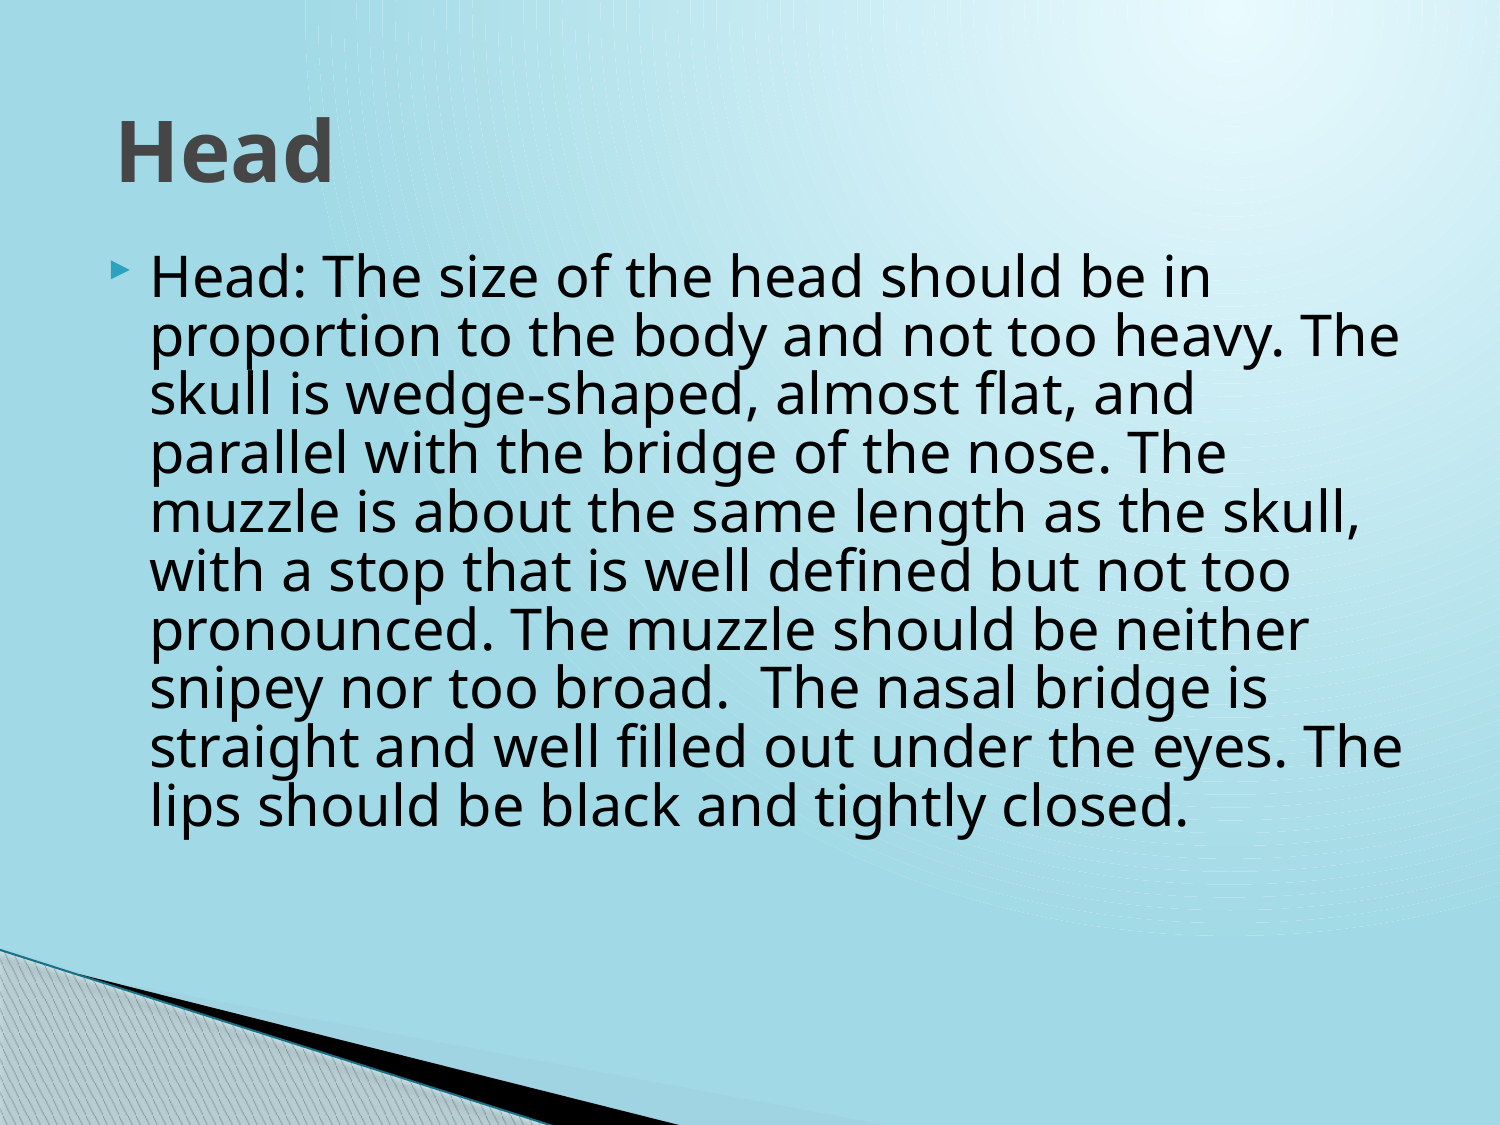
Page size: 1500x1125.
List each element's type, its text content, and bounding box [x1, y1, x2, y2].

title Head [100, 54, 573, 243]
list Head: The size of the head should be in proportion to the body and not too heavy. The skull is wedge-shaped, almost flat, and parallel with the bridge of the nose. The muzzle is about the same length as the skull, with a stop that is well defined but not too pronounced. The muzzle should be neither snipey nor too broad. The nasal bridge is straight and well filled out under the eyes. The lips should be black and tightly closed. [74, 242, 1426, 847]
